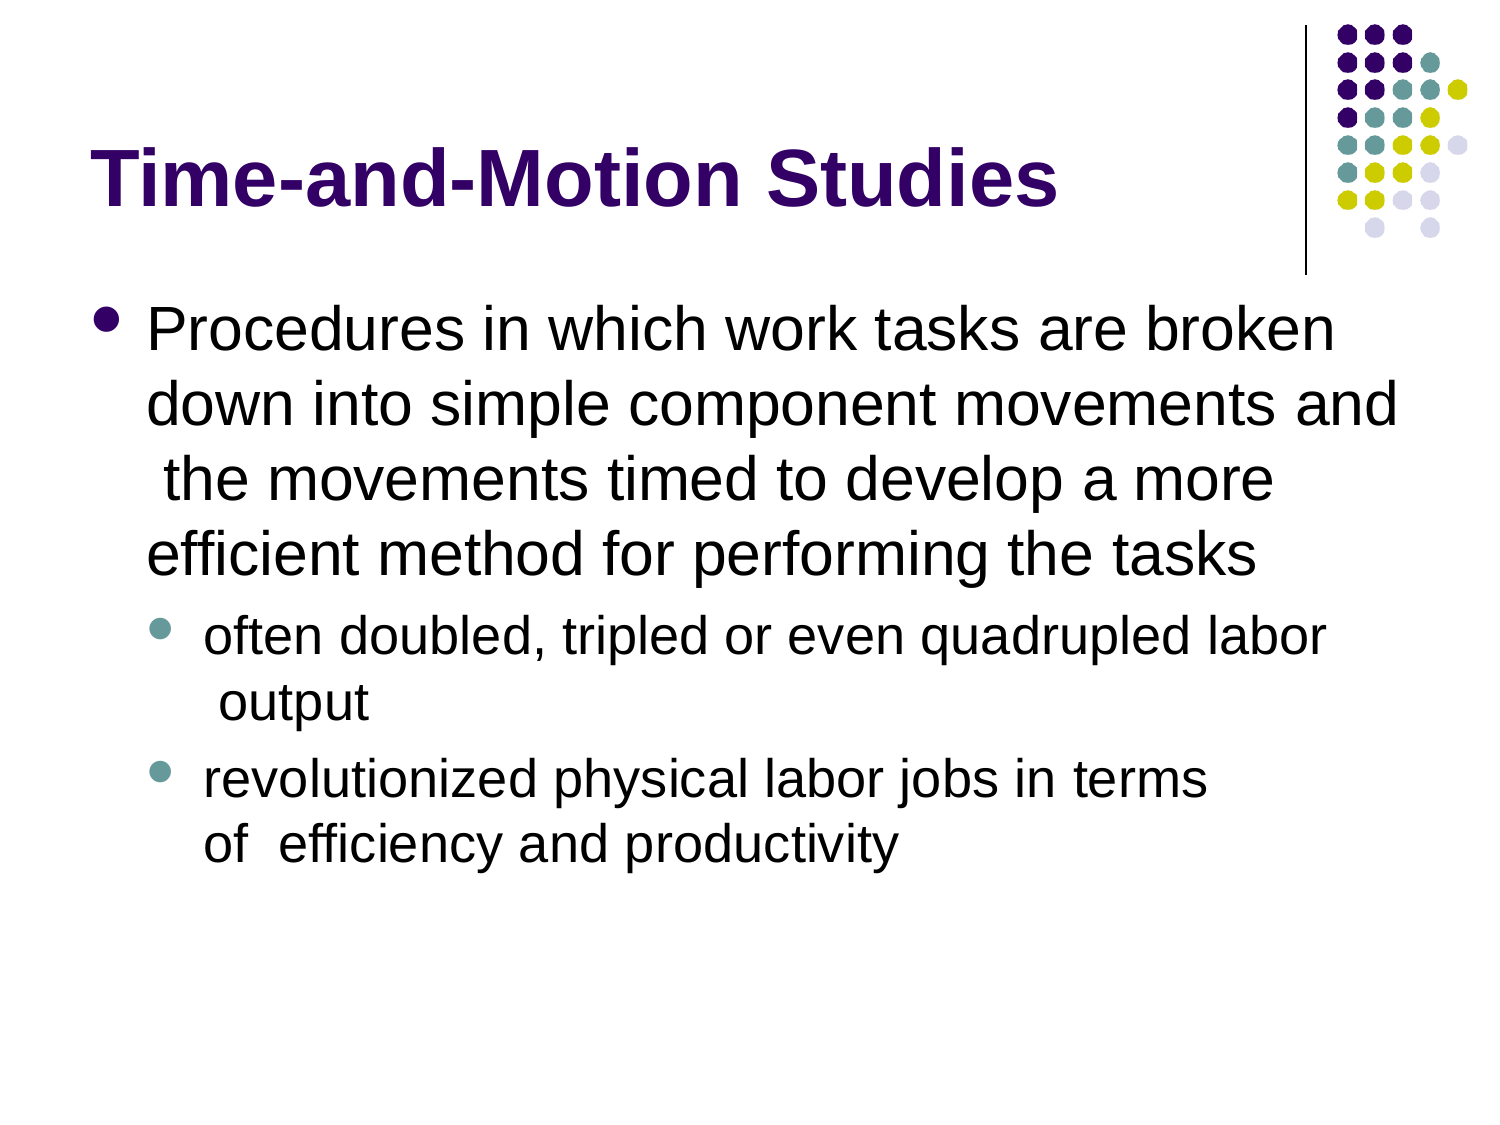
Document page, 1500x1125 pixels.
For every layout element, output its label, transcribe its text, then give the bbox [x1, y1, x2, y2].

picture [1392, 162, 1413, 183]
picture [1392, 52, 1413, 73]
picture [1337, 52, 1358, 73]
picture [1420, 79, 1440, 100]
picture [1392, 135, 1413, 155]
picture [1420, 107, 1440, 128]
text_box Procedures in which work tasks are broken down into simple component movements and the movements timed to develop a more efficient method for performing the tasks often doubled, tripled or even quadrupled labor output revolutionized physical labor jobs in terms of efficiency and productivity [87, 285, 1403, 874]
picture [1392, 107, 1413, 128]
picture [1392, 79, 1413, 100]
picture [1364, 135, 1385, 155]
picture [1447, 79, 1468, 100]
picture [1392, 190, 1413, 210]
picture [1337, 135, 1358, 155]
picture [1337, 79, 1358, 100]
picture [1364, 79, 1385, 100]
picture [1420, 52, 1440, 73]
picture [1447, 135, 1468, 155]
picture [1364, 217, 1385, 238]
picture [1420, 217, 1440, 238]
picture [1420, 162, 1440, 183]
picture [1337, 190, 1358, 210]
picture [1337, 24, 1358, 45]
picture [1364, 162, 1385, 183]
picture [1364, 190, 1385, 210]
picture [1420, 135, 1440, 155]
picture [1420, 190, 1440, 210]
picture [1337, 107, 1358, 128]
title Time-and-Motion Studies [87, 123, 1065, 285]
picture [1364, 107, 1385, 128]
picture [1364, 52, 1385, 73]
picture [1364, 24, 1385, 45]
picture [1392, 24, 1413, 45]
picture [1337, 162, 1358, 183]
